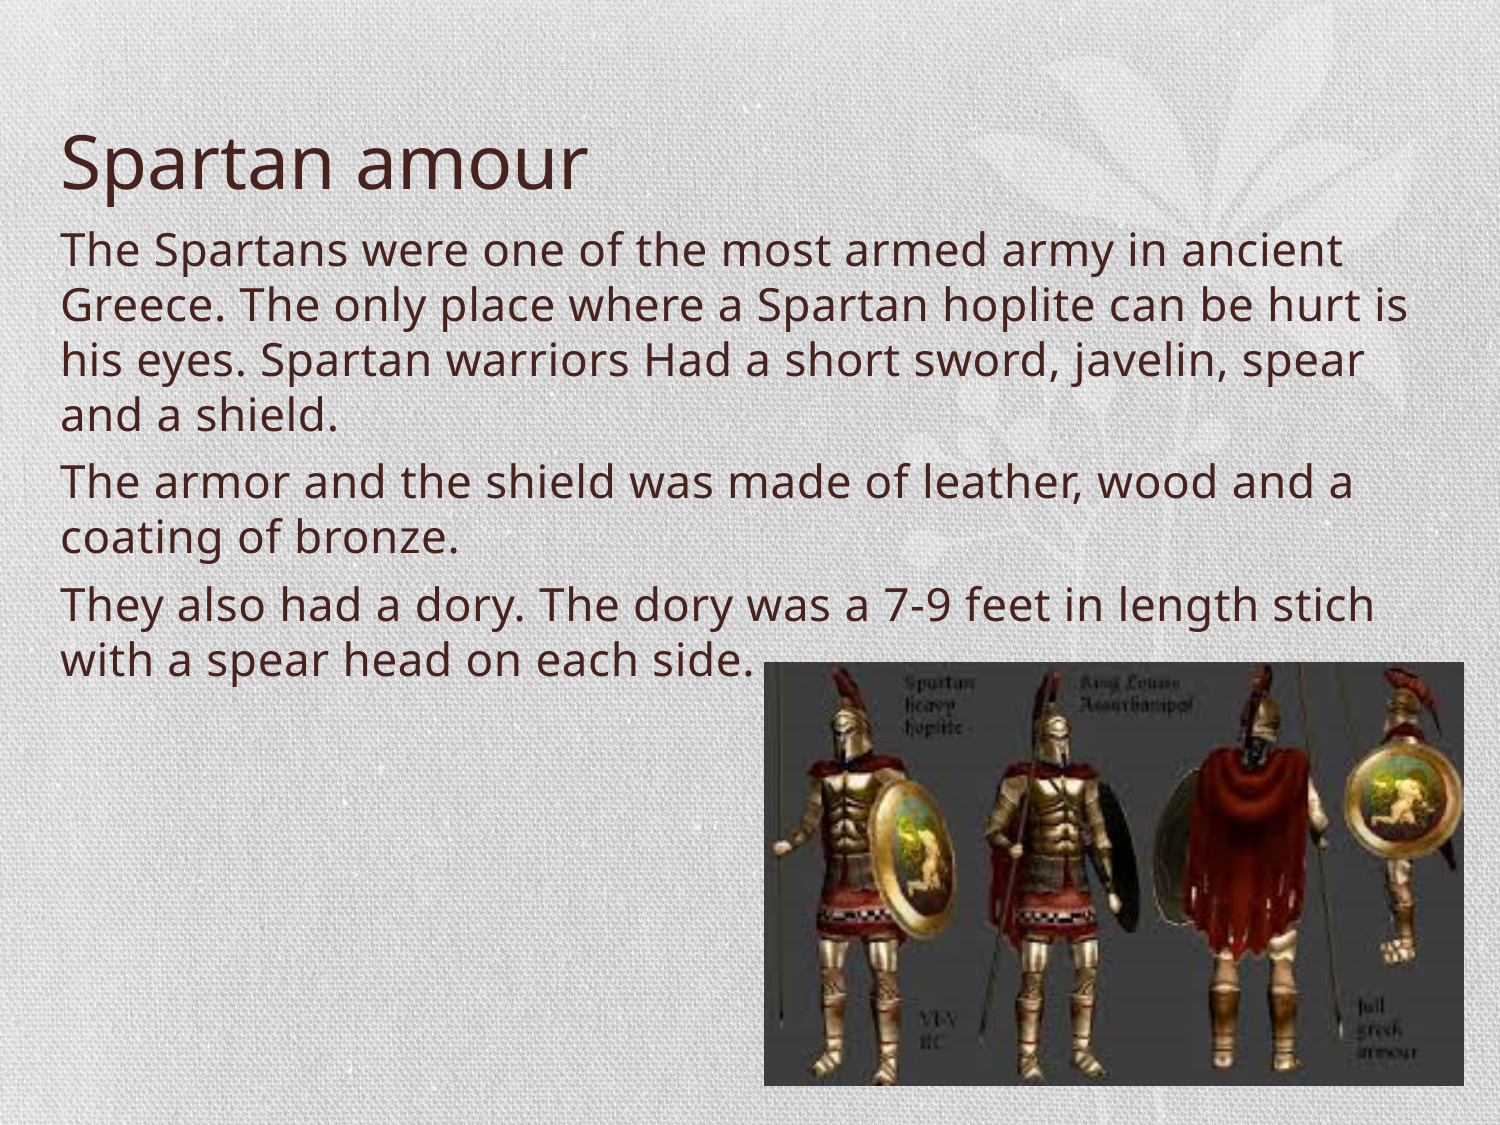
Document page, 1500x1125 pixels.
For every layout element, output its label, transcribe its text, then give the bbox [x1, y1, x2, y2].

list The Spartans were one of the most armed army in ancient Greece. The only place where a Spartan hoplite can be hurt is his eyes. Spartan warriors Had a short sword, javelin, spear and a shield. The armor and the shield was made of leather, wood and a coating of bronze. They also had a dory. The dory was a 7-9 feet in length stich with a spear head on each side. [45, 213, 1455, 1023]
picture [764, 662, 1465, 1087]
title Spartan amour [45, 37, 1455, 213]
